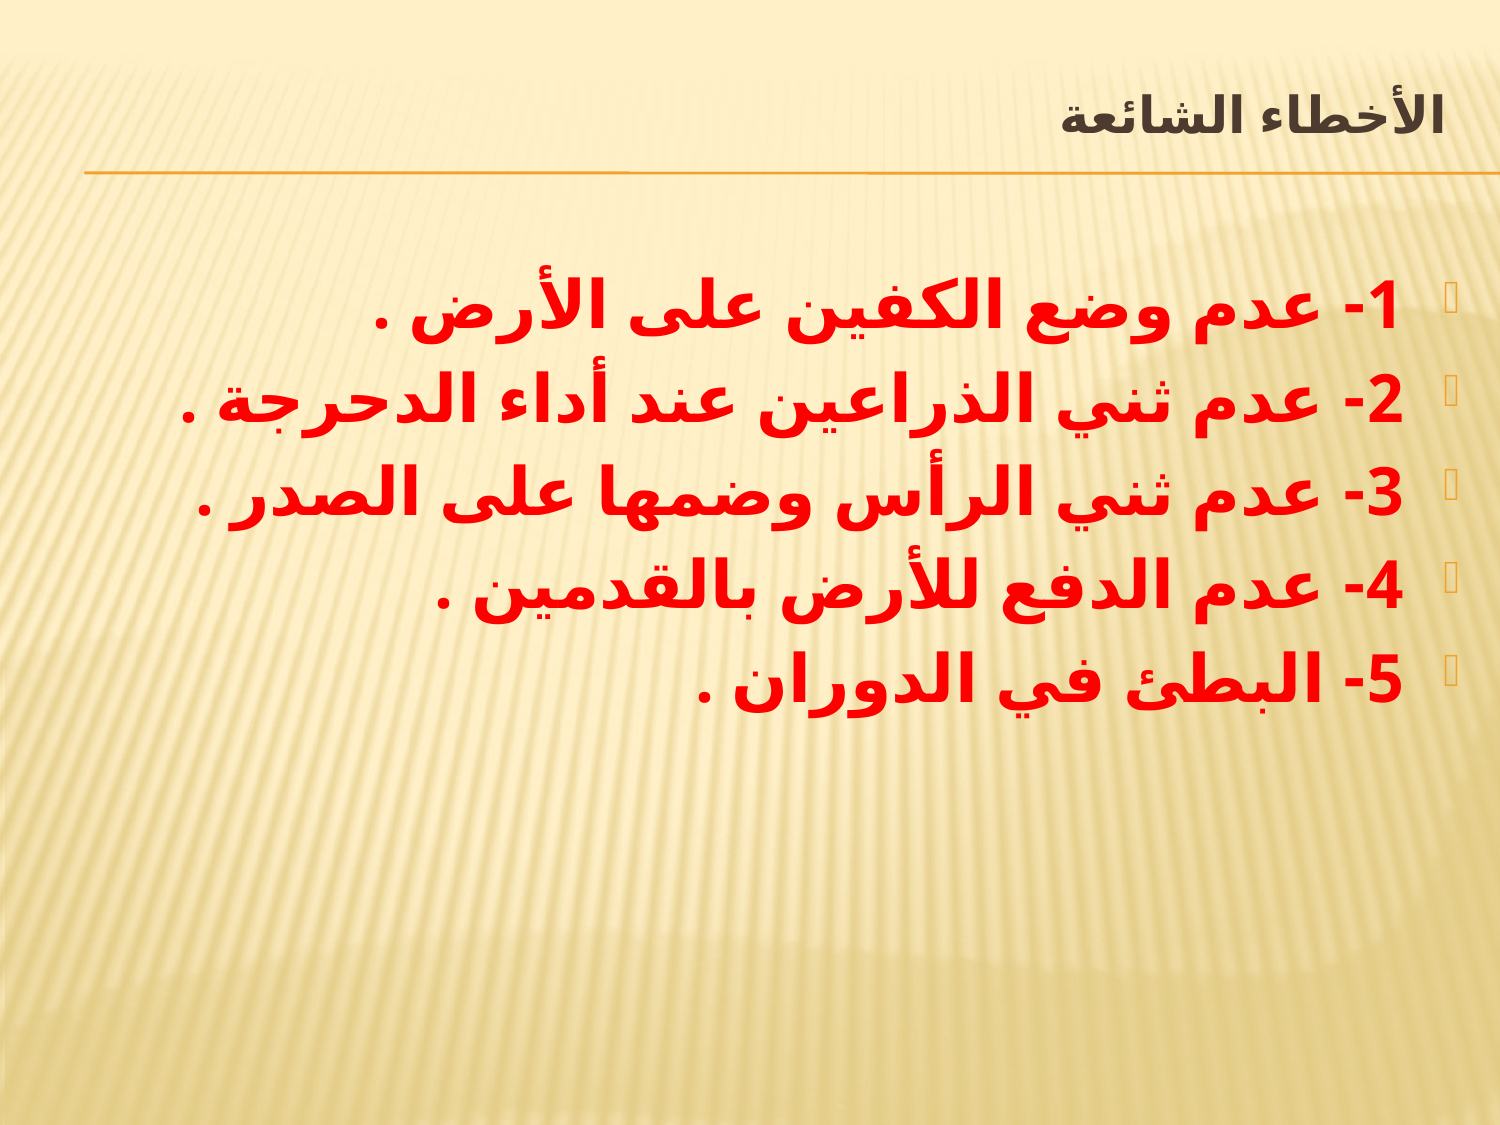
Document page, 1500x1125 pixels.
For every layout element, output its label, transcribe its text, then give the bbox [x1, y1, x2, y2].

title الأخطاء الشائعة [50, 75, 1475, 213]
list 1- عدم وضع الكفين على الأرض . 2- عدم ثني الذراعين عند أداء الدحرجة . 3- عدم ثني الرأس وضمها على الصدر . 4- عدم الدفع للأرض بالقدمين . 5- البطئ في الدوران . [50, 254, 1475, 998]
